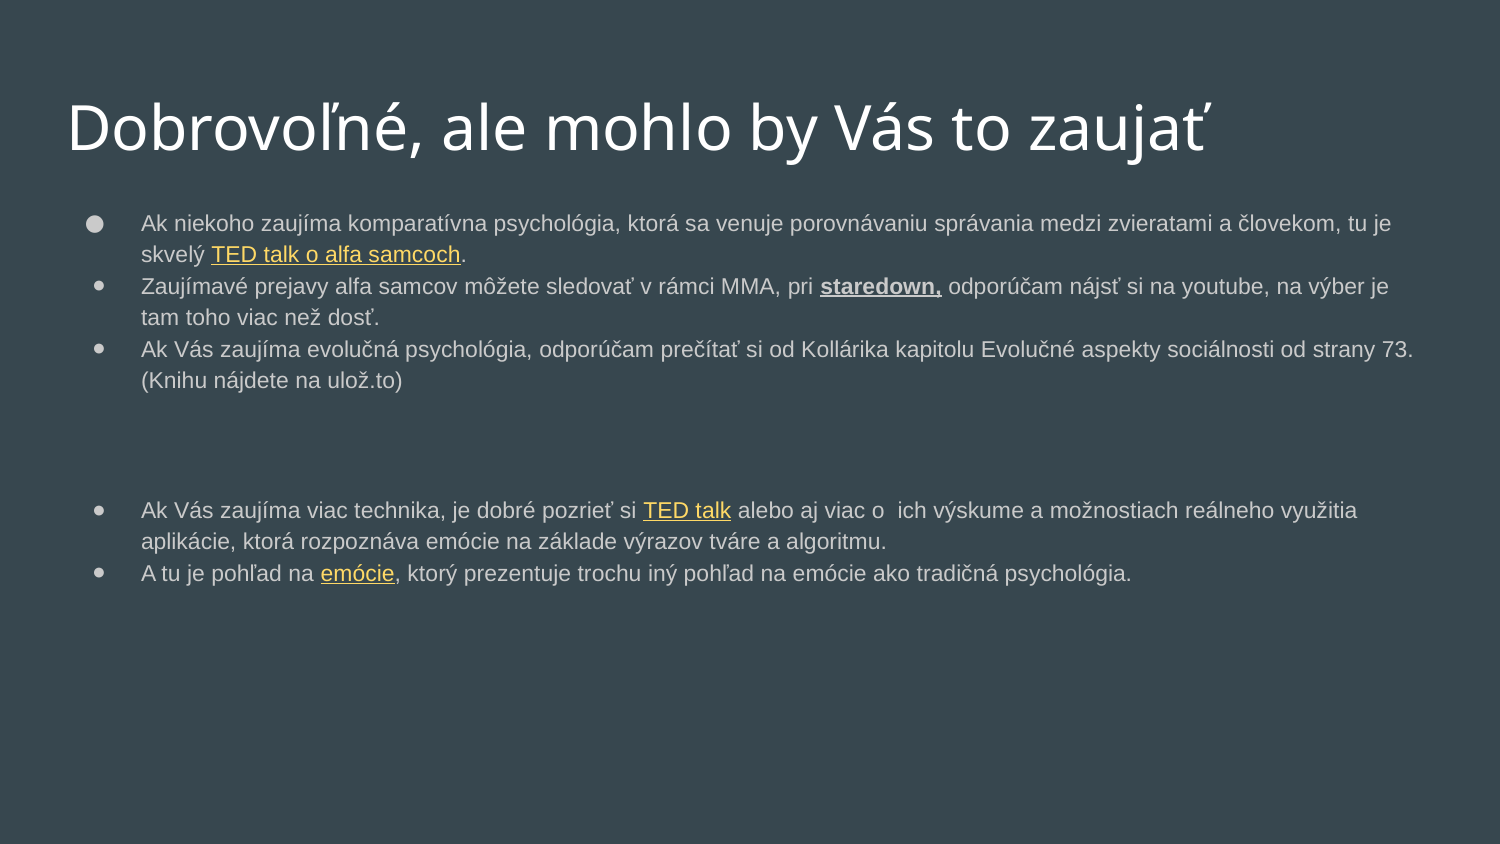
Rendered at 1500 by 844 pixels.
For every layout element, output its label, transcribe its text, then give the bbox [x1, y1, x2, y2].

list Ak niekoho zaujíma komparatívna psychológia, ktorá sa venuje porovnávaniu správania medzi zvieratami a človekom, tu je skvelý TED talk o alfa samcoch. Zaujímavé prejavy alfa samcov môžete sledovať v rámci MMA, pri staredown, odporúčam nájsť si na youtube, na výber je tam toho viac než dosť. Ak Vás zaujíma evolučná psychológia, odporúčam prečítať si od Kollárika kapitolu Evolučné aspekty sociálnosti od strany 73. (Knihu nájdete na ulož.to) Ak Vás zaujíma viac technika, je dobré pozrieť si TED talk alebo aj viac o ich výskume a možnostiach reálneho využitia aplikácie, ktorá rozpoznáva emócie na základe výrazov tváre a algoritmu. A tu je pohľad na emócie, ktorý prezentuje trochu iný pohľad na emócie ako tradičná psychológia. [51, 189, 1449, 750]
title Dobrovoľné, ale mohlo by Vás to zaujať [51, 72, 1449, 167]
